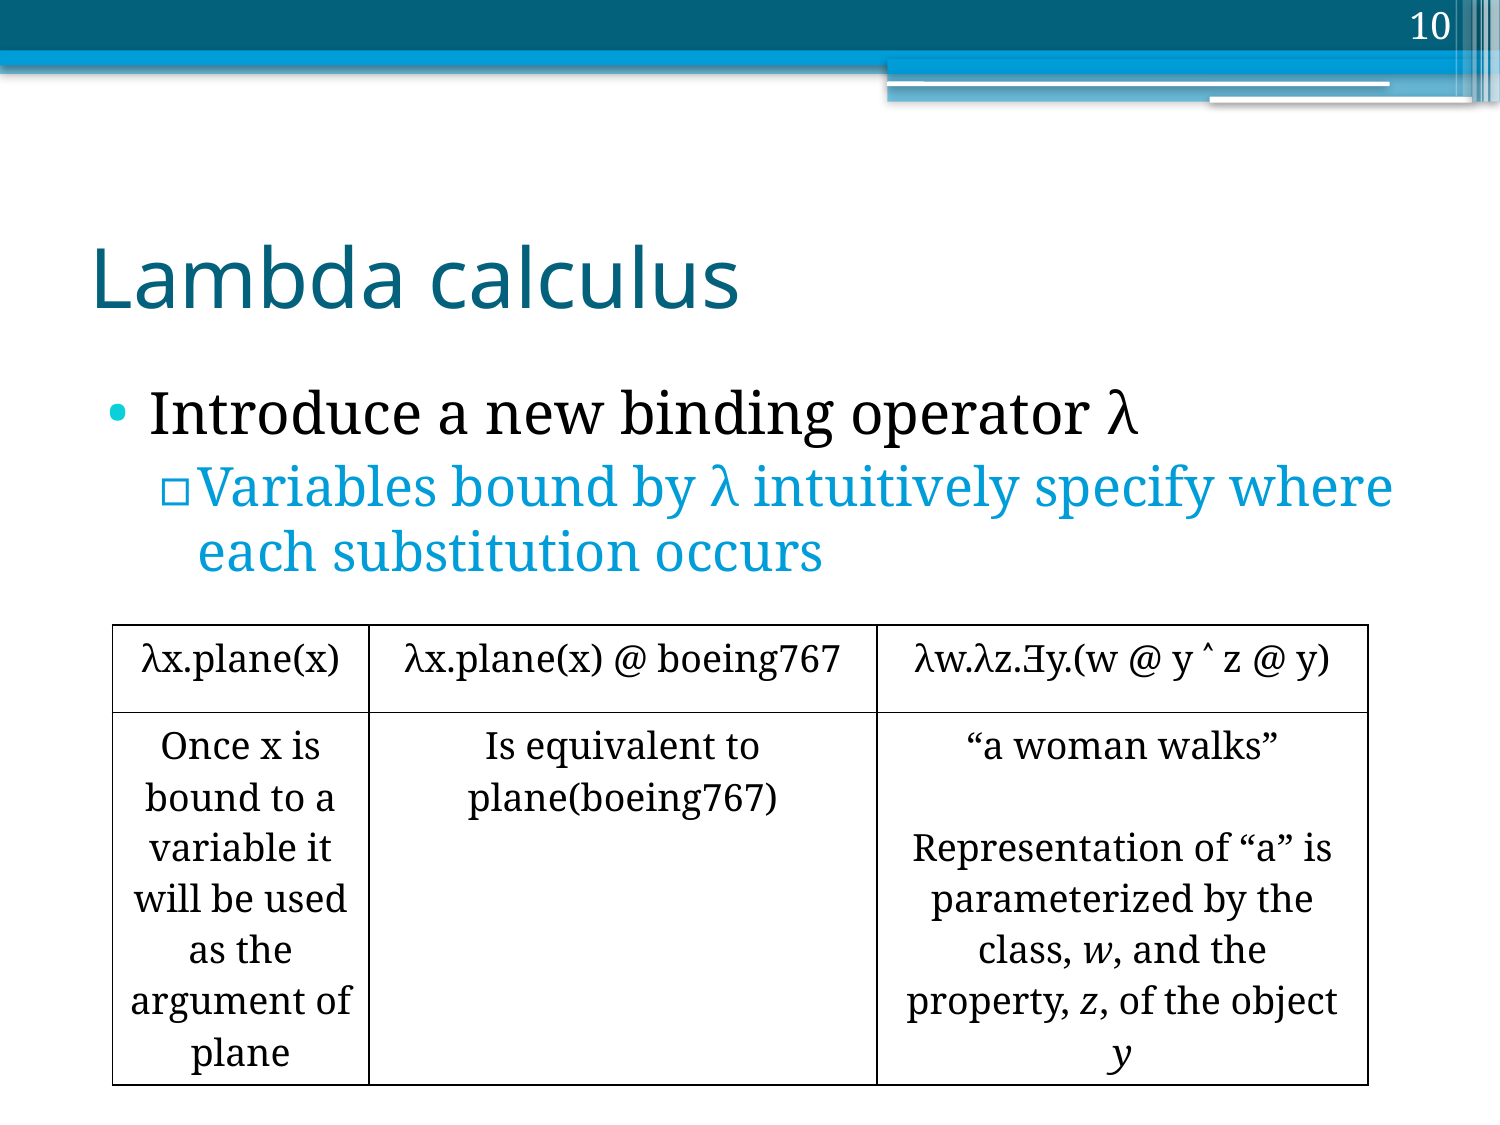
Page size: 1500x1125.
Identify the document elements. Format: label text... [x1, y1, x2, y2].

title Lambda calculus [75, 187, 1425, 363]
table_cell Once x is bound to a variable it will be used as the argument of plane [113, 713, 368, 1084]
table_header λx.plane(x) [113, 626, 368, 712]
table_header λw.λz.Ǝy.(w @ y ˄ z @ y) [878, 626, 1367, 712]
table_cell Is equivalent to plane(boeing767) [370, 713, 876, 1084]
table_header λx.plane(x) @ boeing767 [370, 626, 876, 712]
table_cell “a woman walks” Representation of “a” is parameterized by the class, w, and the property, z, of the object y [878, 713, 1367, 1084]
slide_number 10 [1341, 0, 1466, 61]
list Introduce a new binding operator λ Variables bound by λ intuitively specify where each substitution occurs [75, 368, 1425, 1079]
